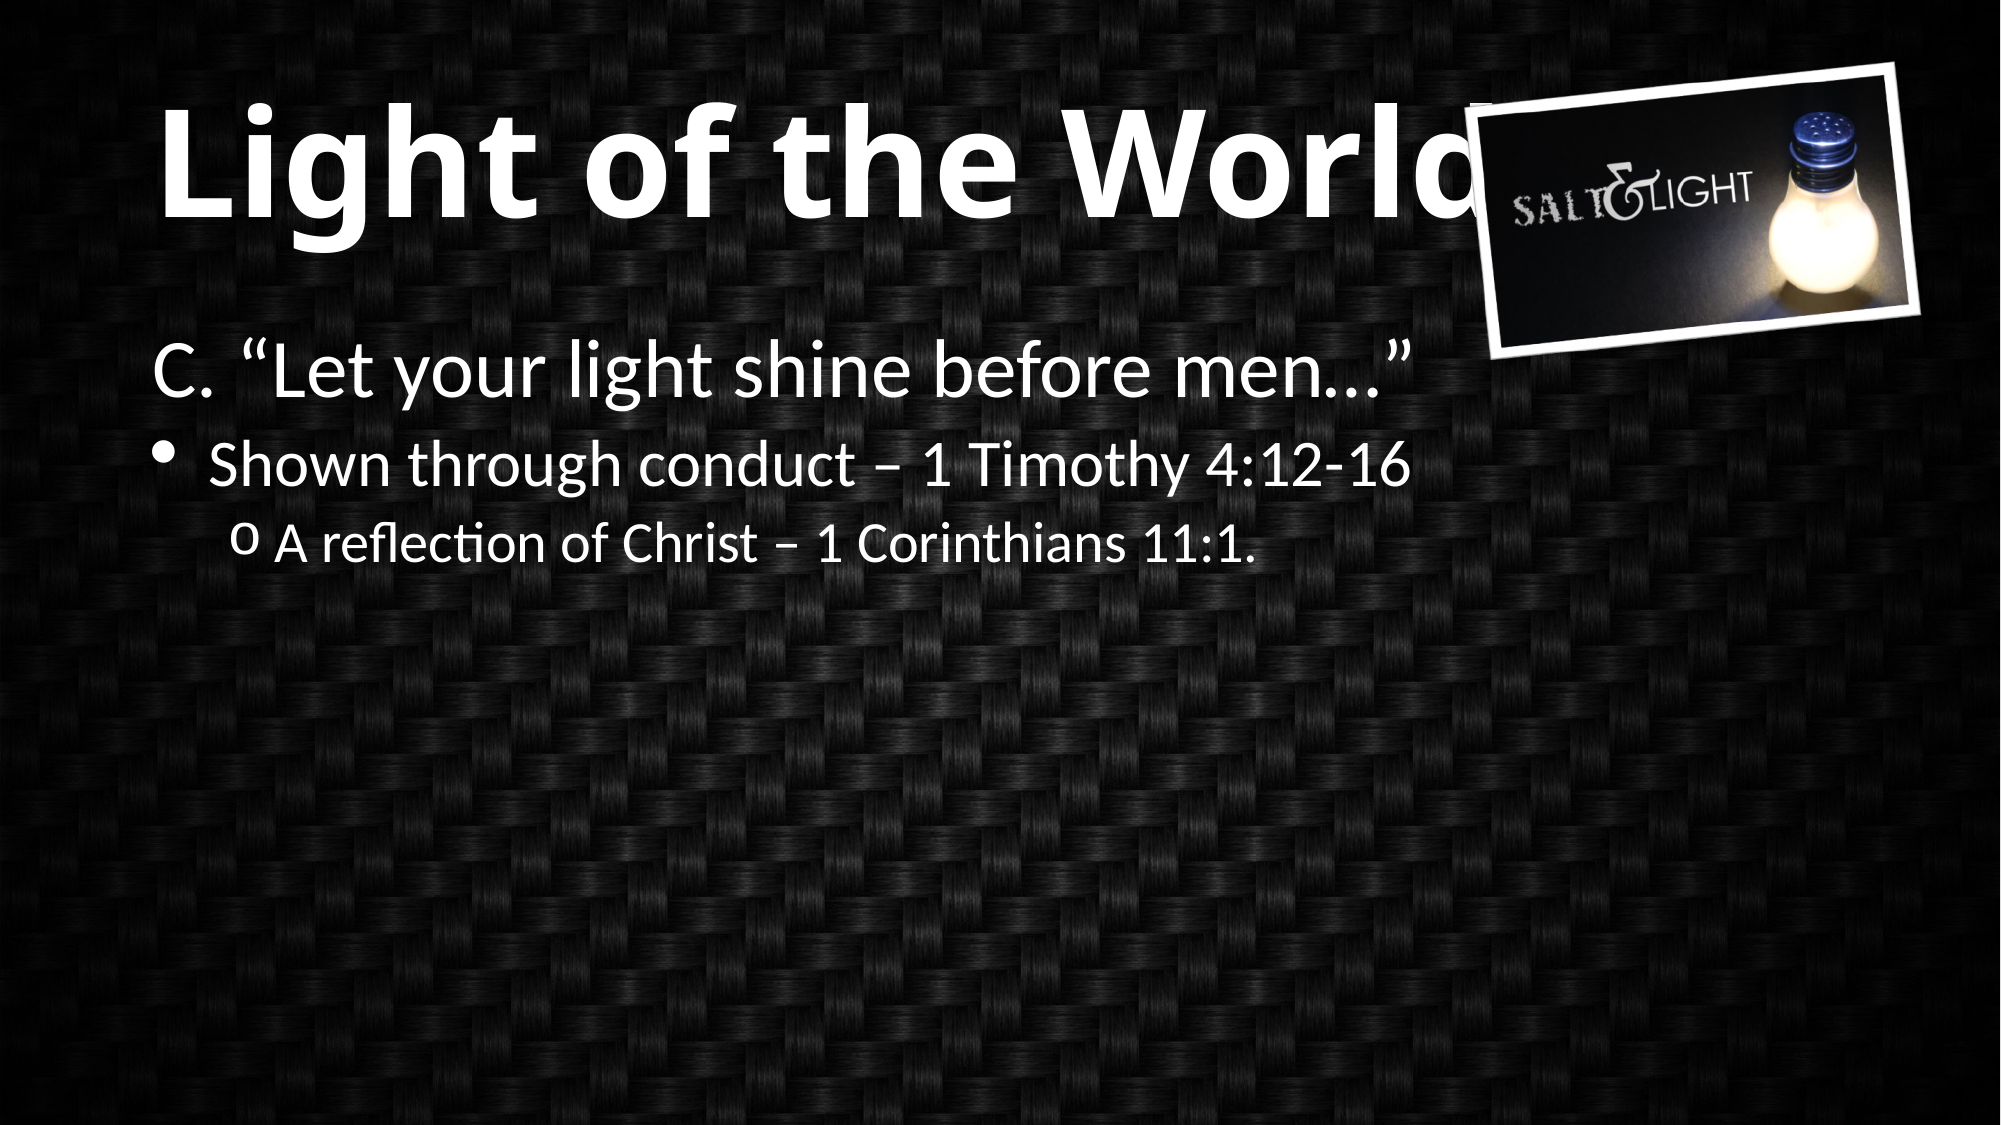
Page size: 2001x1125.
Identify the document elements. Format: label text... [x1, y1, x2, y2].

list C. “Let your light shine before men…” Shown through conduct – 1 Timothy 4:12-16 A reflection of Christ – 1 Corinthians 11:1. [137, 299, 1863, 1101]
picture [0, 0, 2001, 1125]
title Light of the World [137, 59, 1455, 278]
